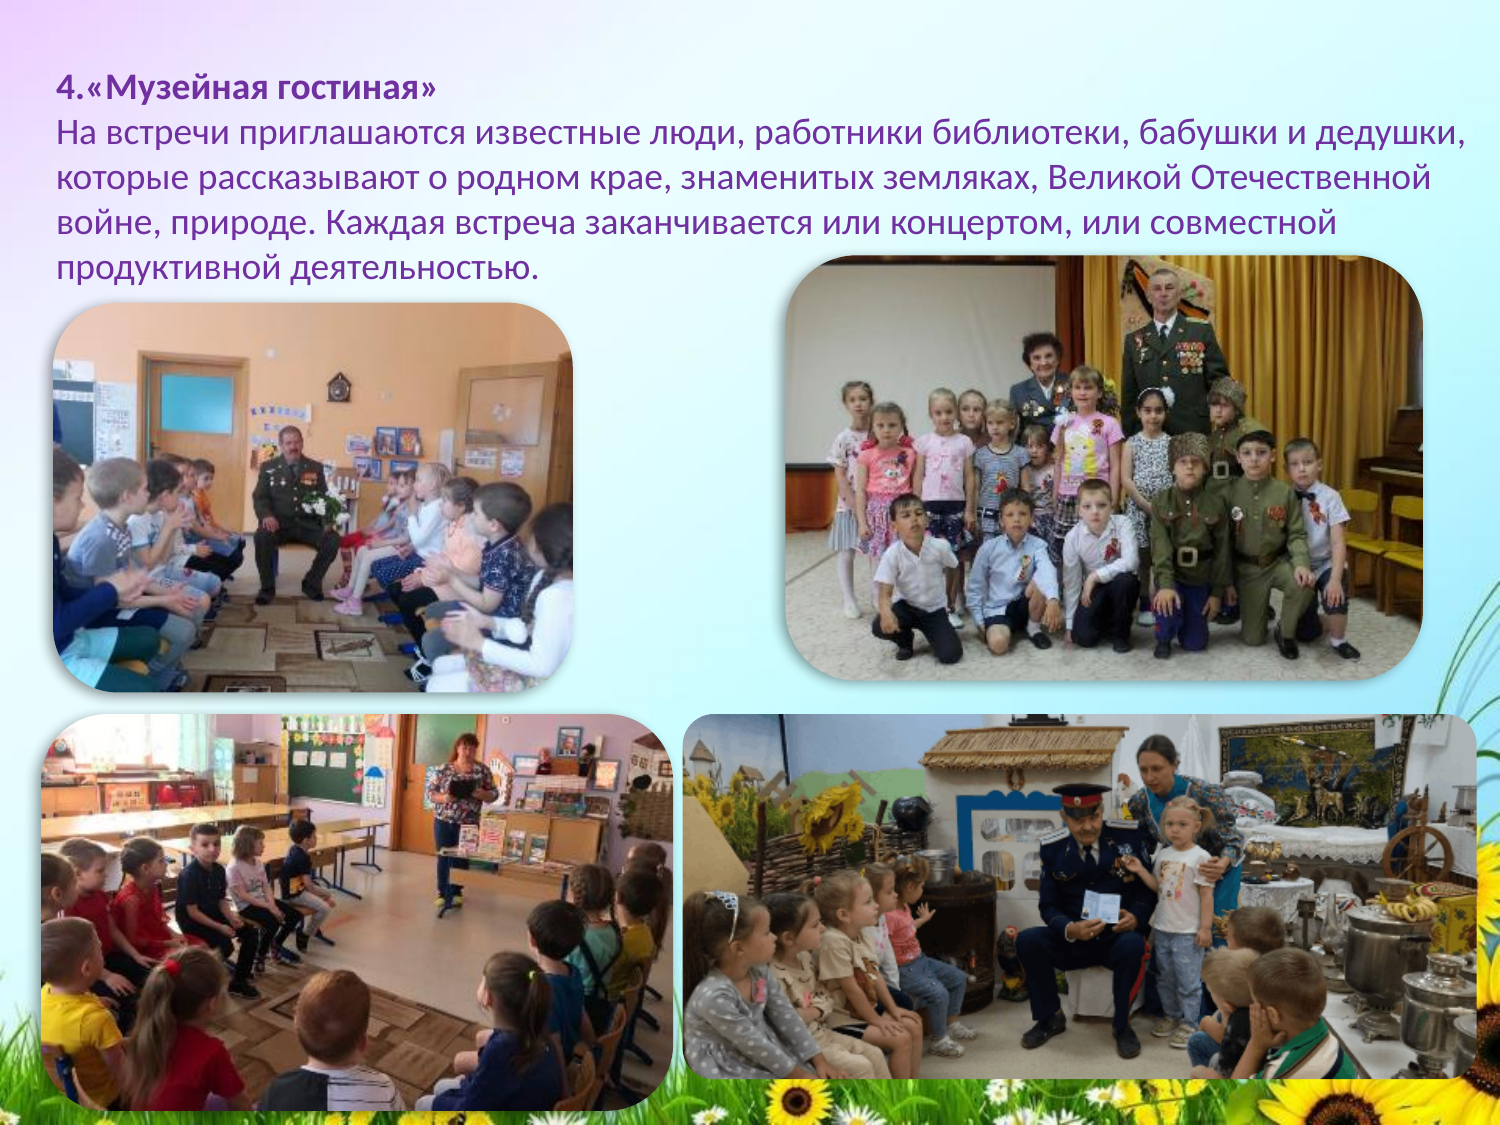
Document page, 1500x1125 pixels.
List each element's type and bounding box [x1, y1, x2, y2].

picture [40, 713, 674, 1112]
picture [682, 713, 1477, 1080]
list [0, 0, 1500, 1125]
picture [785, 255, 1424, 681]
picture [52, 302, 574, 693]
